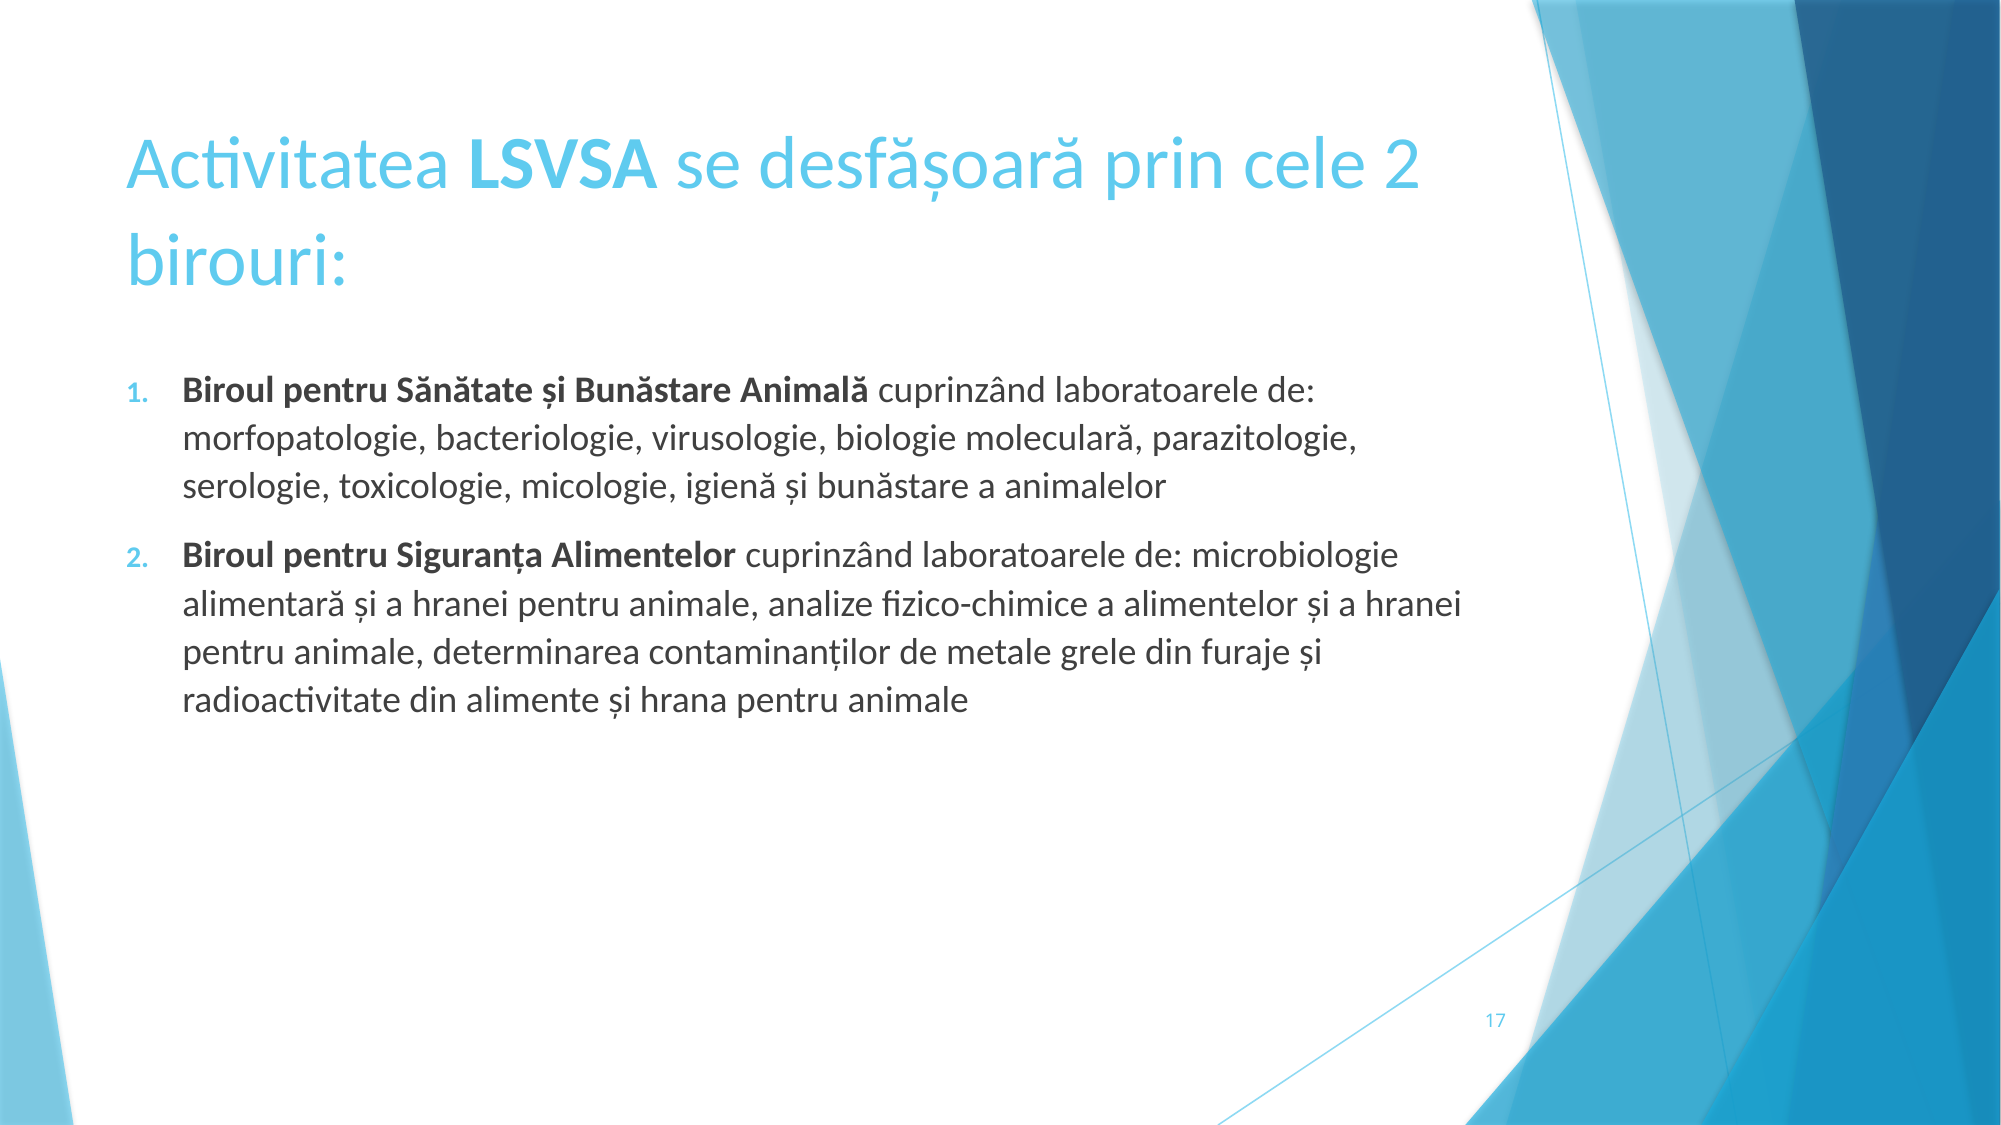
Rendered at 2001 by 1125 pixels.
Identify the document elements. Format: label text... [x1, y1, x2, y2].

list Biroul pentru Sănătate și Bunăstare Animală cuprinzând laboratoarele de: morfopatologie, bacteriologie, virusologie, biologie moleculară, parazitologie, serologie, toxicologie, micologie, igienă și bunăstare a animalelor Biroul pentru Siguranța Alimentelor cuprinzând laboratoarele de: microbiologie alimentară și a hranei pentru animale, analize fizico-chimice a alimentelor și a hranei pentru animale, determinarea contaminanților de metale grele din furaje și radioactivitate din alimente și hrana pentru animale [111, 354, 1522, 992]
slide_number 17 [1409, 991, 1522, 1051]
title Activitatea LSVSA se desfășoară prin cele 2 birouri: [111, 99, 1522, 317]
